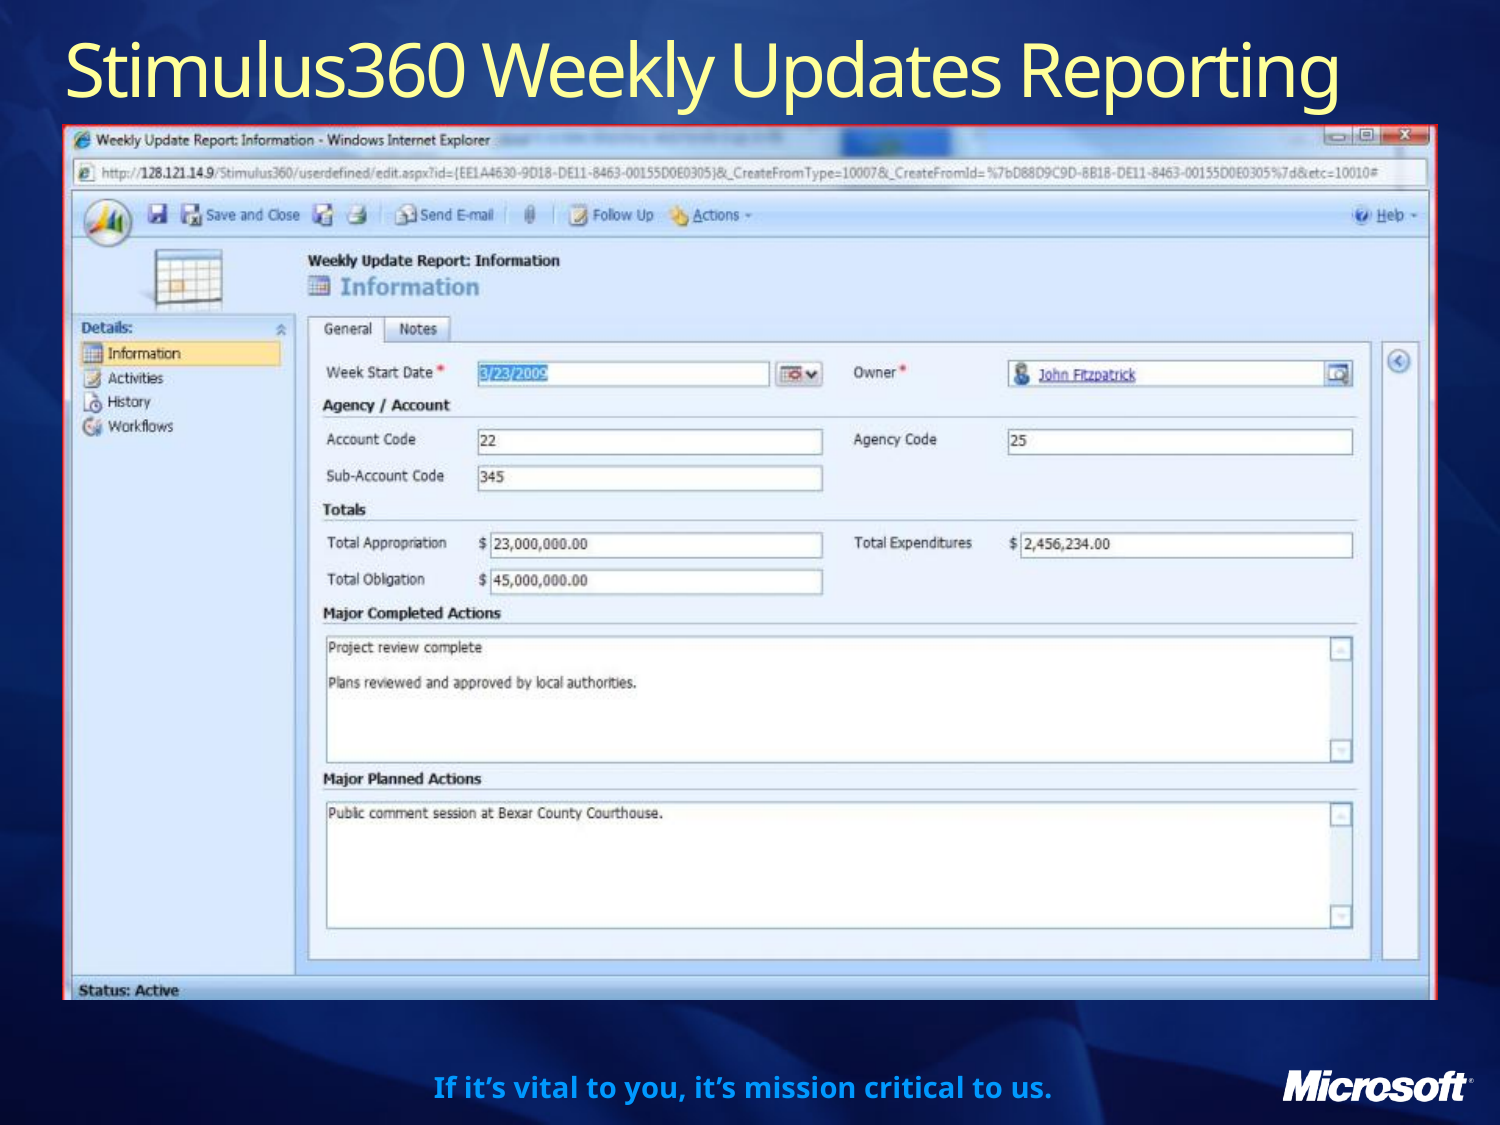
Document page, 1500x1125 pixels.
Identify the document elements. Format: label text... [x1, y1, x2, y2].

picture [0, 0, 1500, 1125]
text_box Stimulus360 Weekly Updates Reporting [50, 24, 1450, 125]
